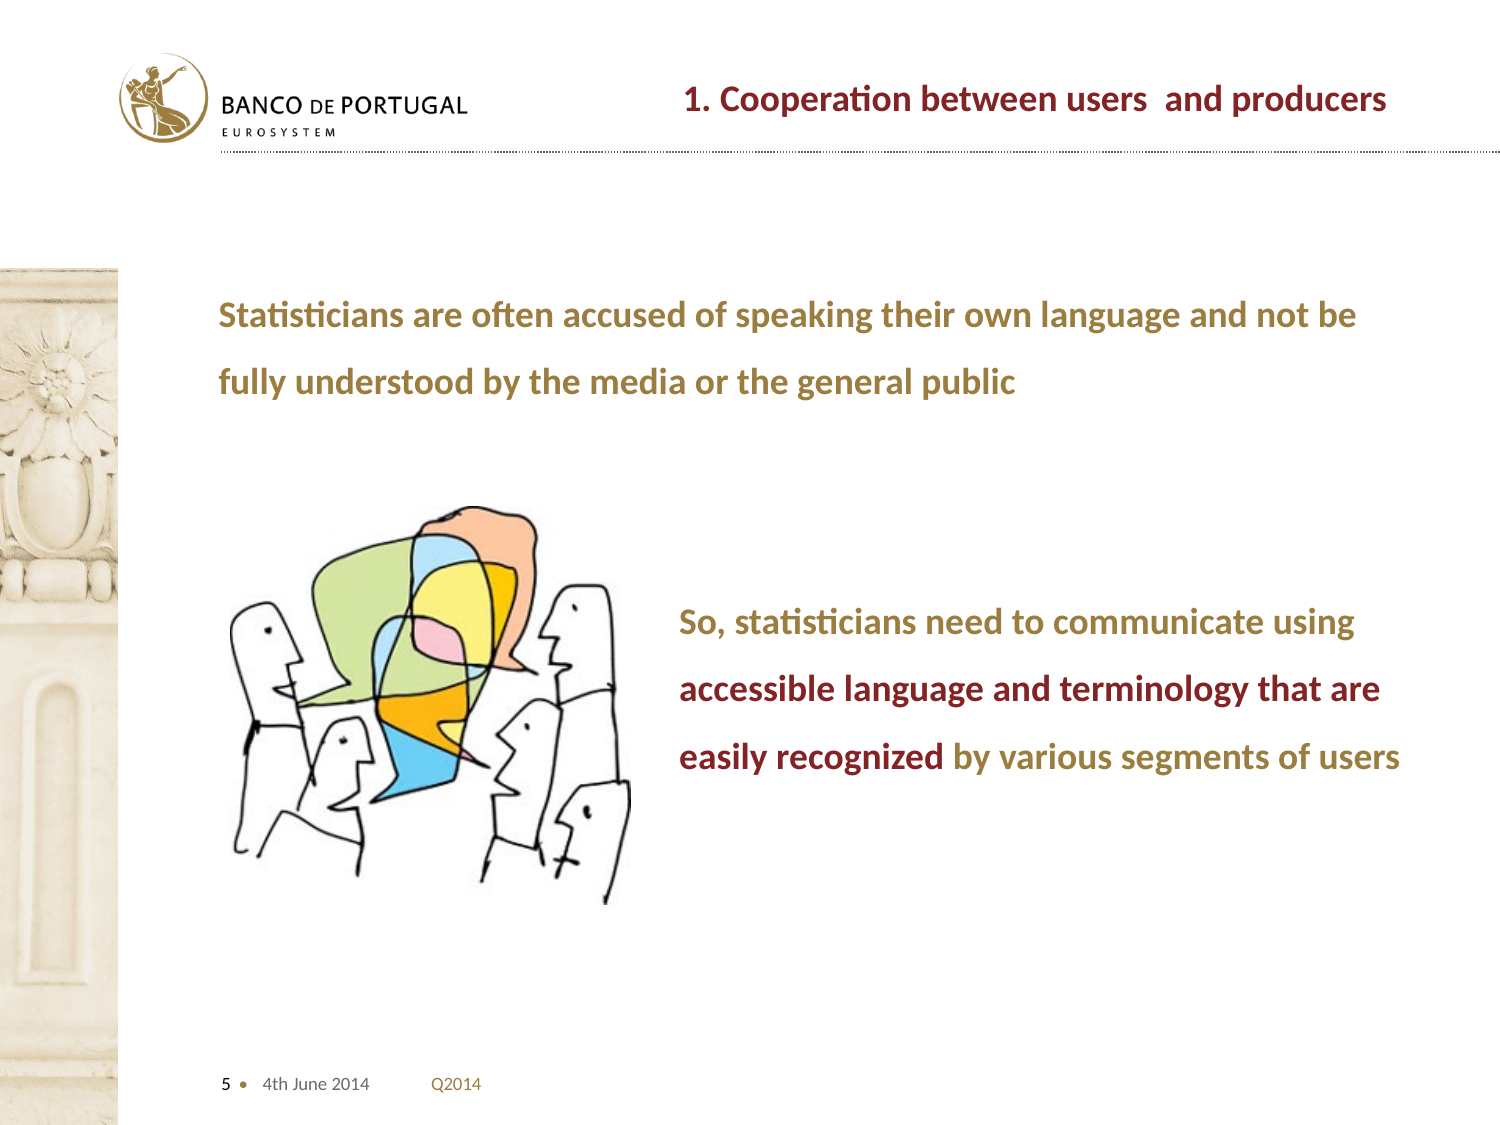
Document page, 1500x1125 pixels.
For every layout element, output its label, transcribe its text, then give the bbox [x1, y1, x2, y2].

picture [0, 268, 118, 1125]
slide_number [262, 1071, 423, 1102]
title 1. Cooperation between users and producers [667, 64, 1388, 133]
picture [119, 53, 468, 143]
picture [229, 506, 631, 906]
text_box So, statisticians need to communicate using accessible language and terminology that are easily recognized by various segments of users [679, 574, 1424, 811]
footer Q2014 [431, 1071, 1388, 1102]
list Statisticians are often accused of speaking their own language and not be fully understood by the media or the general public [218, 267, 1385, 434]
